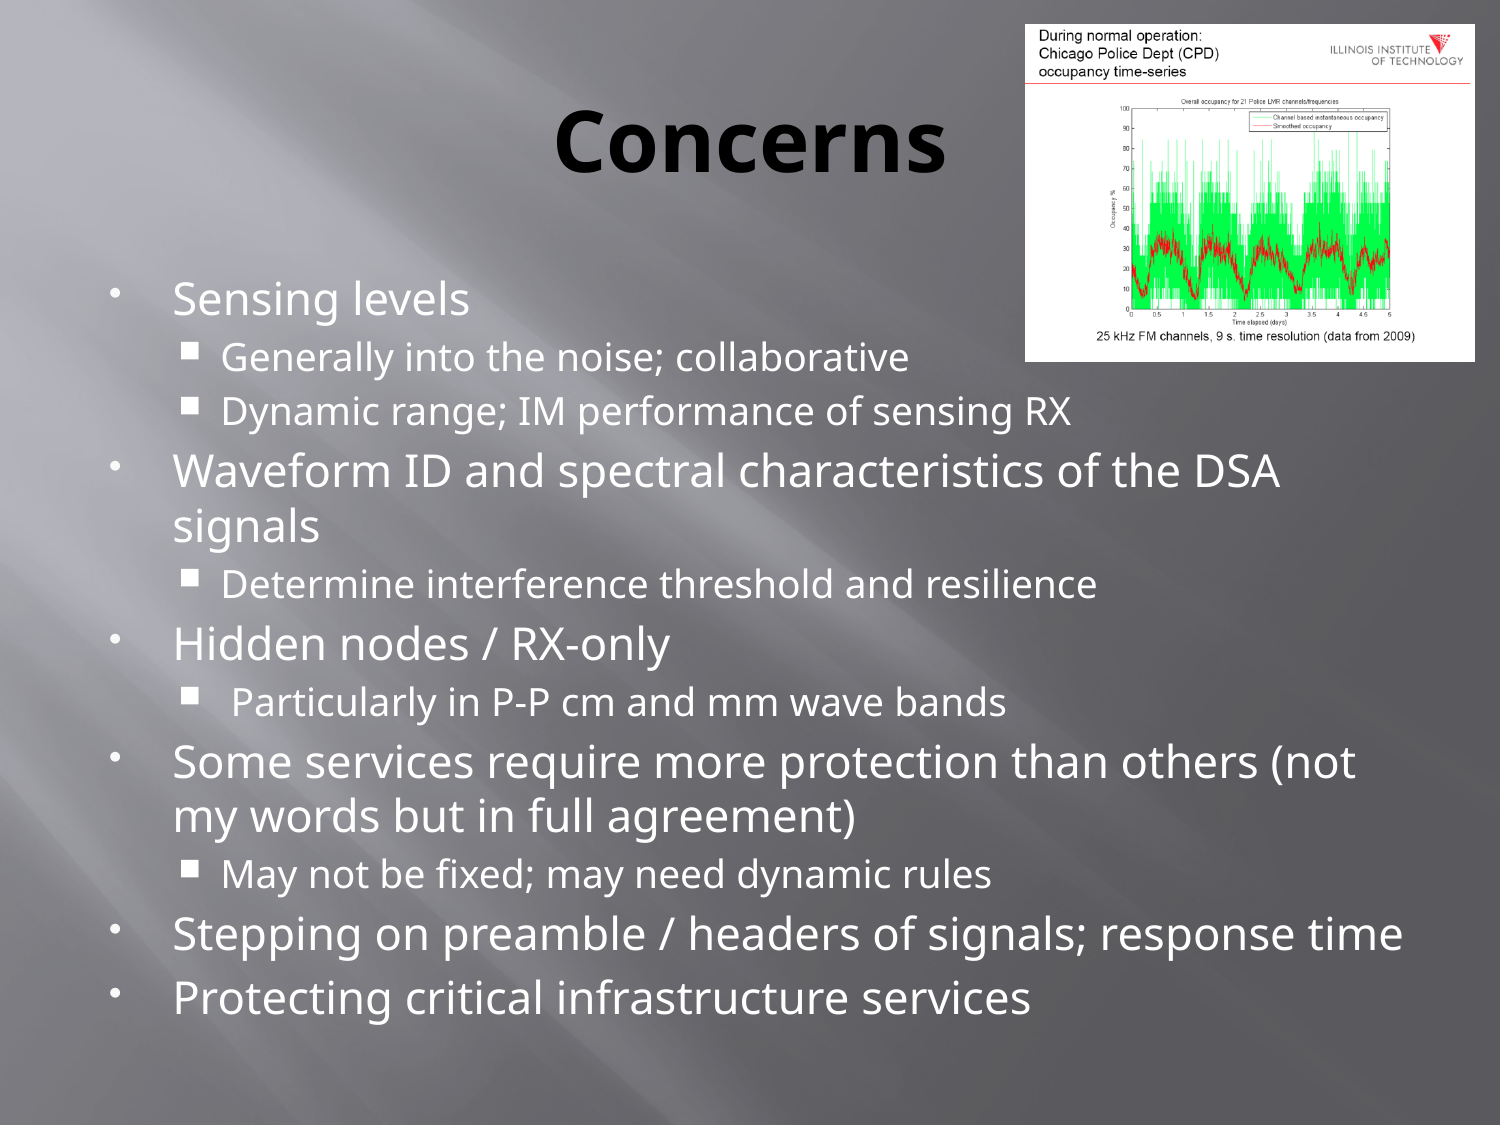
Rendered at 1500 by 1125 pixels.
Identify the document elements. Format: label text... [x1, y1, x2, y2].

list Sensing levels Generally into the noise; collaborative Dynamic range; IM performance of sensing RX Waveform ID and spectral characteristics of the DSA signals Determine interference threshold and resilience Hidden nodes / RX-only Particularly in P-P cm and mm wave bands Some services require more protection than others (not my words but in full agreement) May not be fixed; may need dynamic rules Stepping on preamble / headers of signals; response time Protecting critical infrastructure services [75, 262, 1425, 1035]
picture [1024, 24, 1476, 363]
title Concerns [75, 45, 1024, 233]
